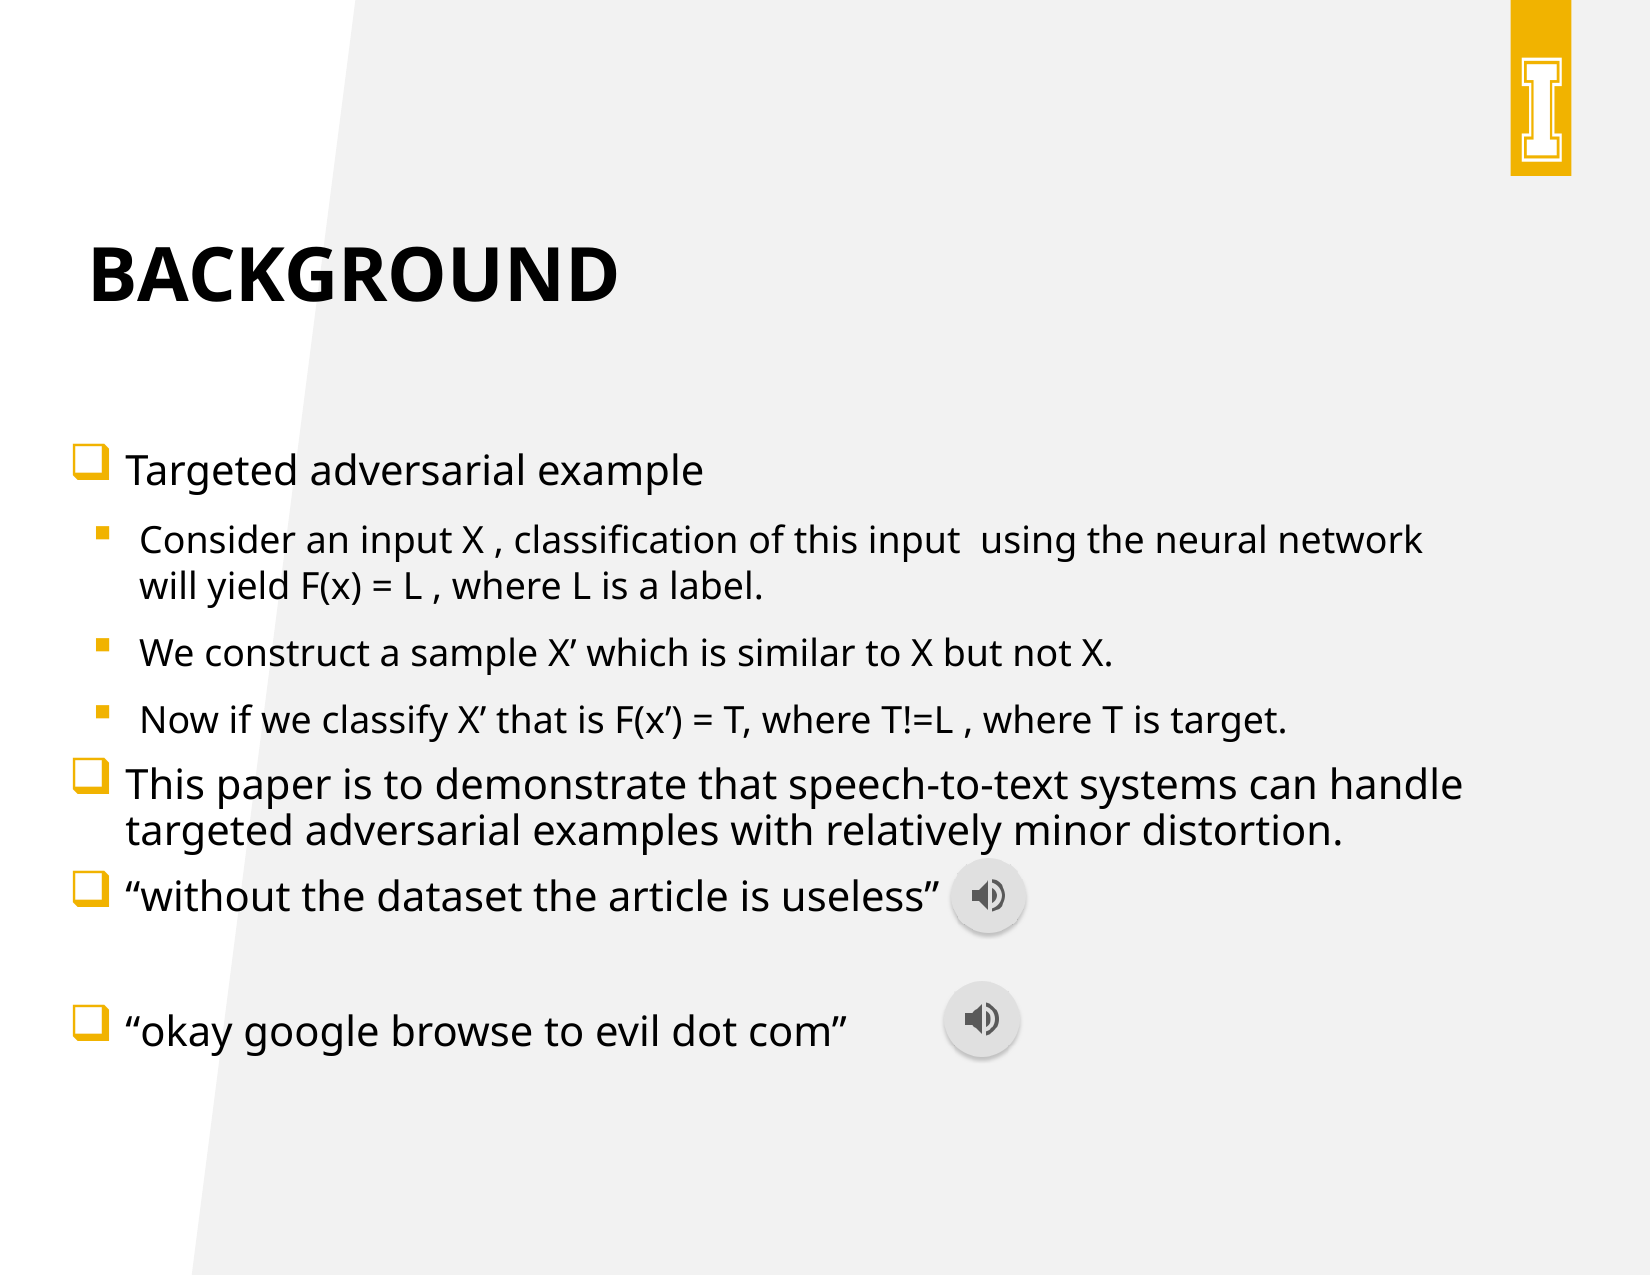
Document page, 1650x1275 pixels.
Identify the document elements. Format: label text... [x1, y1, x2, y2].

title Background [87, 234, 1511, 317]
picture [936, 973, 1027, 1064]
list Targeted adversarial example Consider an input X , classification of this input using the neural network will yield F(x) = L , where L is a label. We construct a sample X’ which is similar to X but not X. Now if we classify X’ that is F(x’) = T, where T!=L , where T is target. This paper is to demonstrate that speech-to-text systems can handle targeted adversarial examples with relatively minor distortion. “without the dataset the article is useless” “okay google browse to evil dot com” [69, 448, 1469, 1126]
picture [942, 849, 1033, 940]
